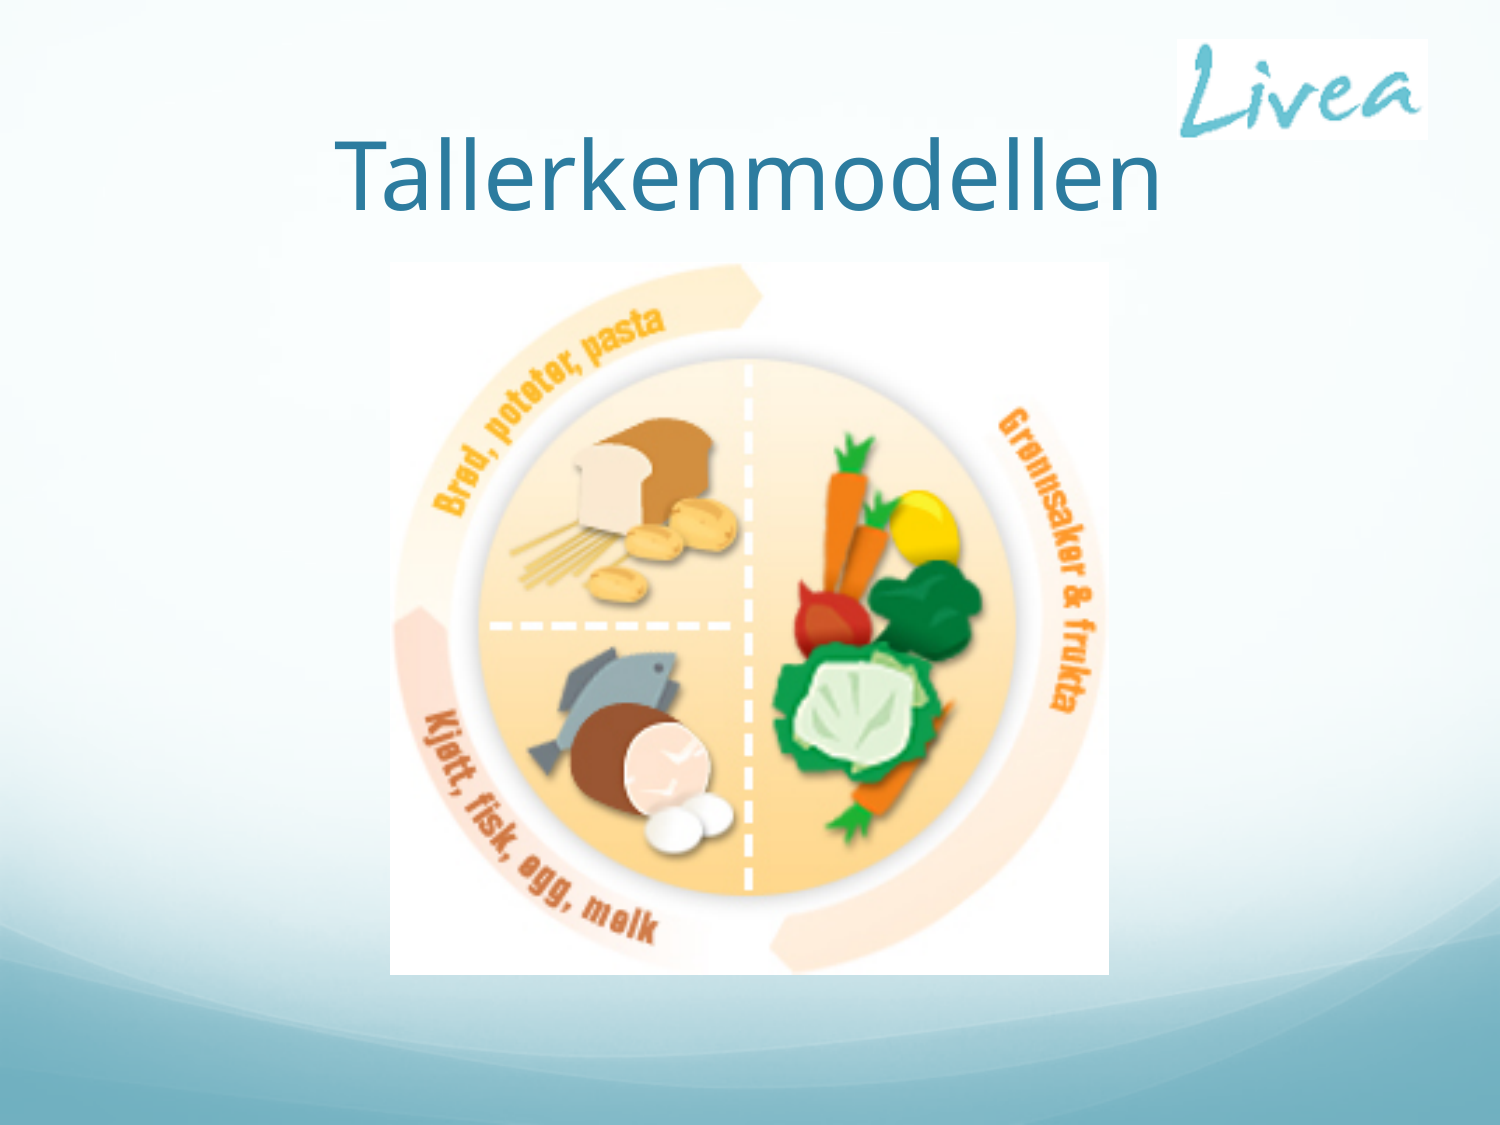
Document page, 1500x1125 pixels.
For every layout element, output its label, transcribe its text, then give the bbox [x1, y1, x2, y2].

title Tallerkenmodellen [90, 17, 1410, 237]
picture [1177, 38, 1429, 140]
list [89, 261, 1410, 976]
